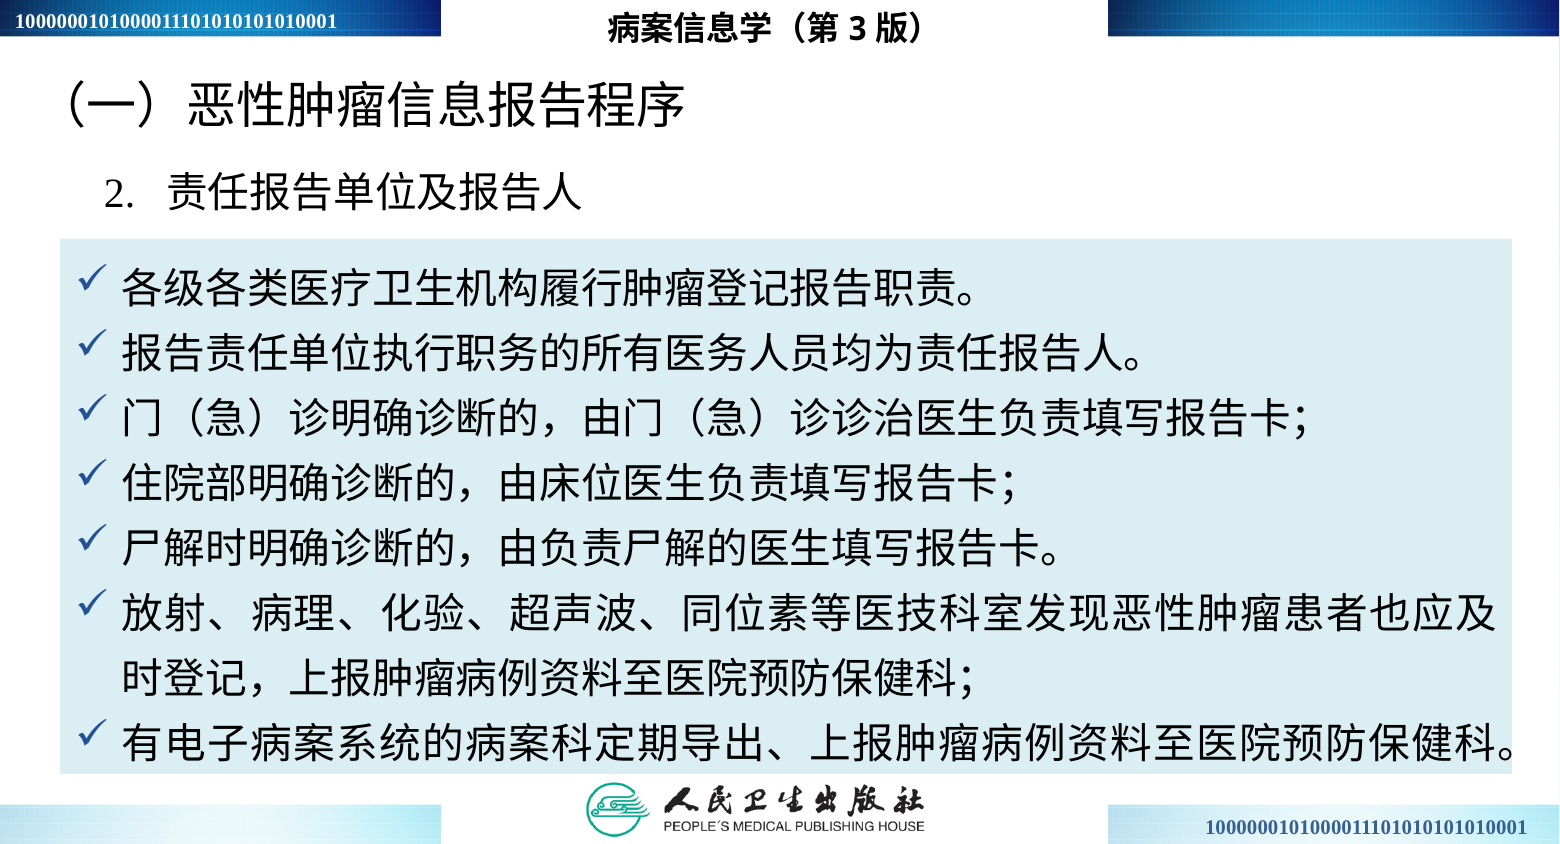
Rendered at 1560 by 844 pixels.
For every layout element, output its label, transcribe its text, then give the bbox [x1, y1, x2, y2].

text_box （一）恶性肿瘤信息报告程序 2. 责任报告单位及报告人 [22, 42, 1528, 226]
text_box 病案信息学（第3版） [440, 0, 1109, 72]
picture [0, 805, 441, 844]
picture [0, 0, 440, 36]
picture [1109, 0, 1560, 36]
text_box 各级各类医疗卫生机构履行肿瘤登记报告职责。 报告责任单位执行职务的所有医务人员均为责任报告人。 门（急）诊明确诊断的，由门（急）诊诊治医生负责填写报告卡； 住院部明确诊断的，由床位医生负责填写报告卡； 尸解时明确诊断的，由负责尸解的医生填写报告卡。 放射、病理、化验、超声波、同位素等医技科室发现恶性肿瘤患者也应及时登记，上报肿瘤病例资料至医院预防保健科； 有电子病案系统的病案科定期导出、上报肿瘤病例资料至医院预防保健科。 [60, 238, 1512, 774]
picture [1108, 805, 1560, 844]
picture [565, 774, 945, 844]
